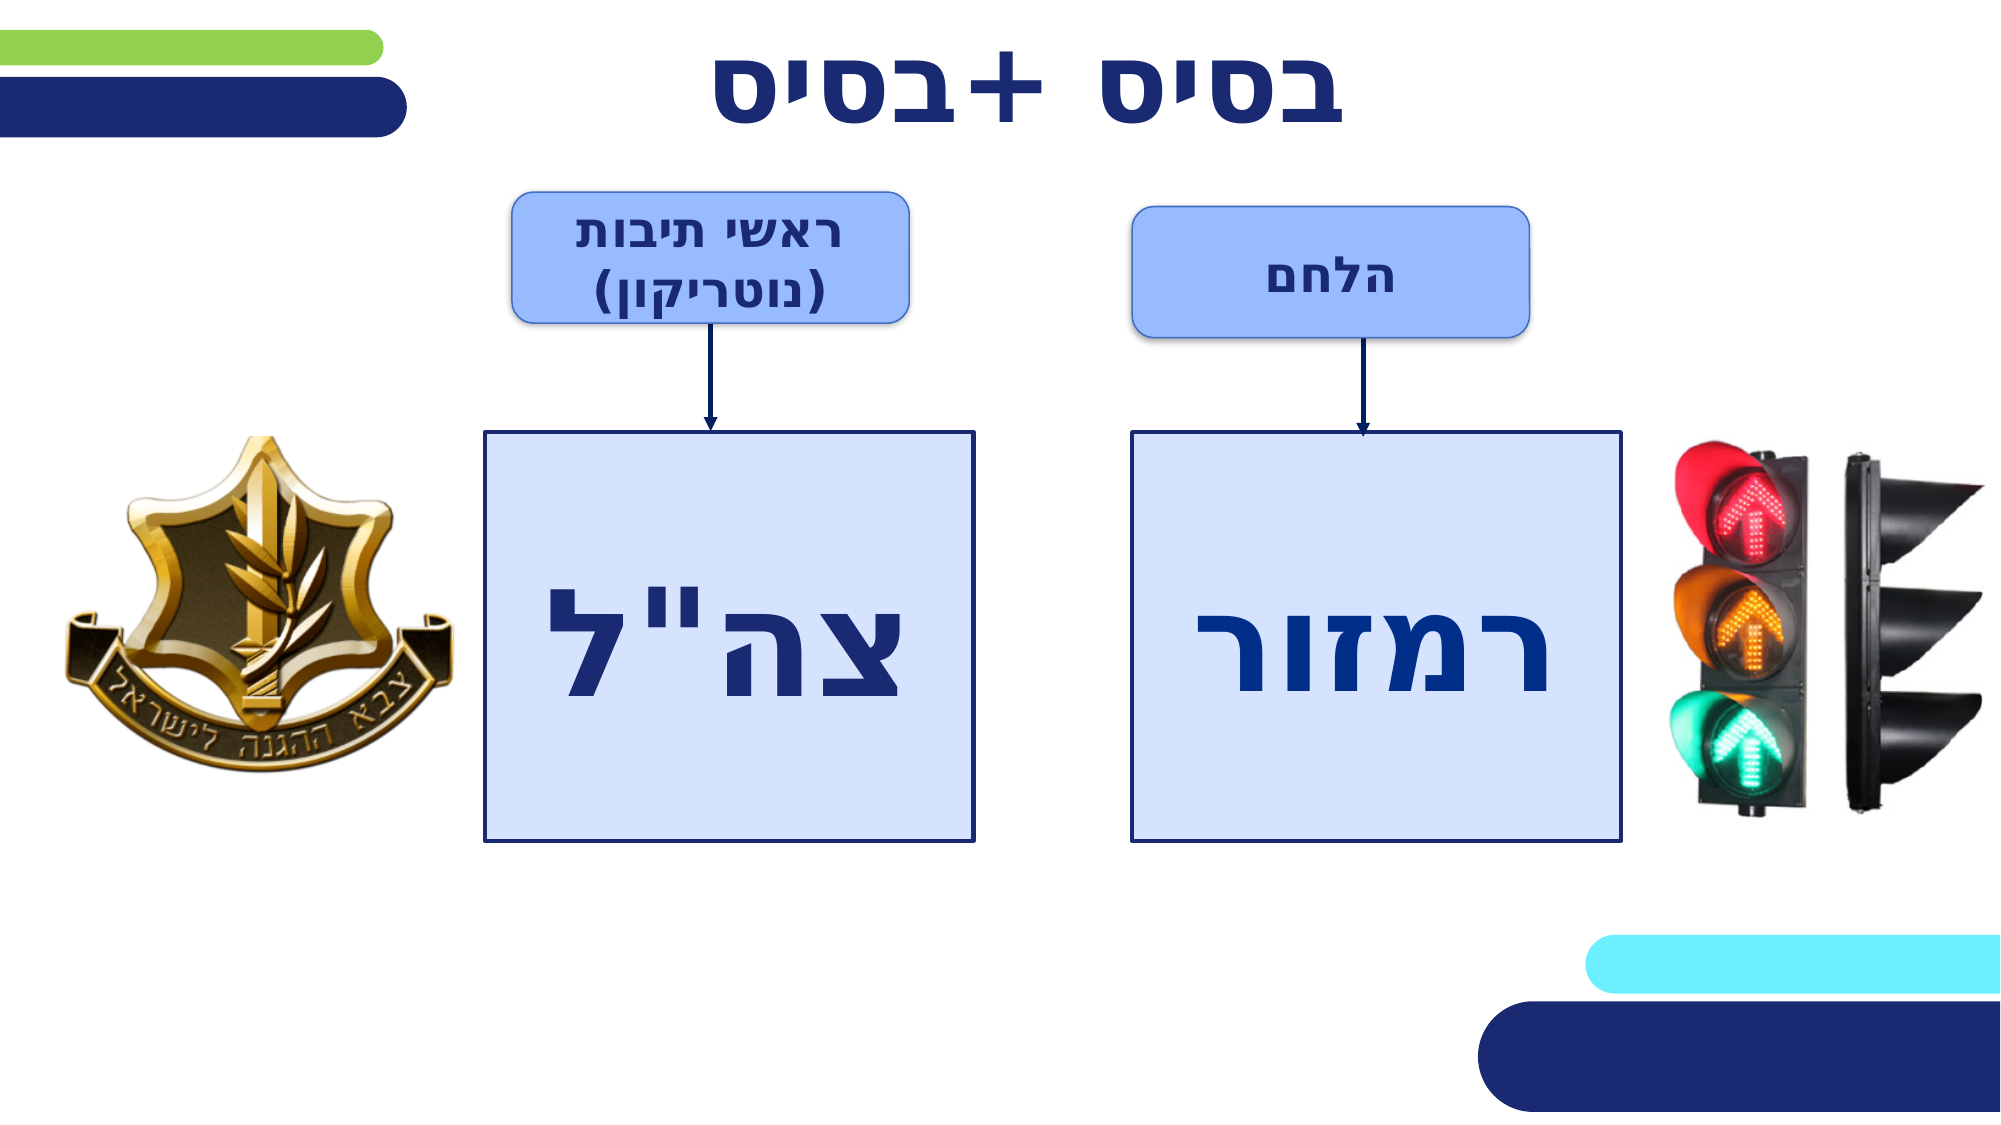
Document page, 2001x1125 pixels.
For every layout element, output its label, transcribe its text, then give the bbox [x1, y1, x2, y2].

text_box הלחם [1131, 205, 1531, 339]
text_box צה"ל [483, 430, 976, 843]
list [202, 171, 1948, 1029]
text_box רמזור [1130, 430, 1623, 843]
picture [1656, 407, 1988, 837]
title בסיס +בסיס [260, 18, 1842, 137]
text_box ראשי תיבות (נוטריקון) [511, 191, 910, 324]
picture [12, 436, 469, 778]
